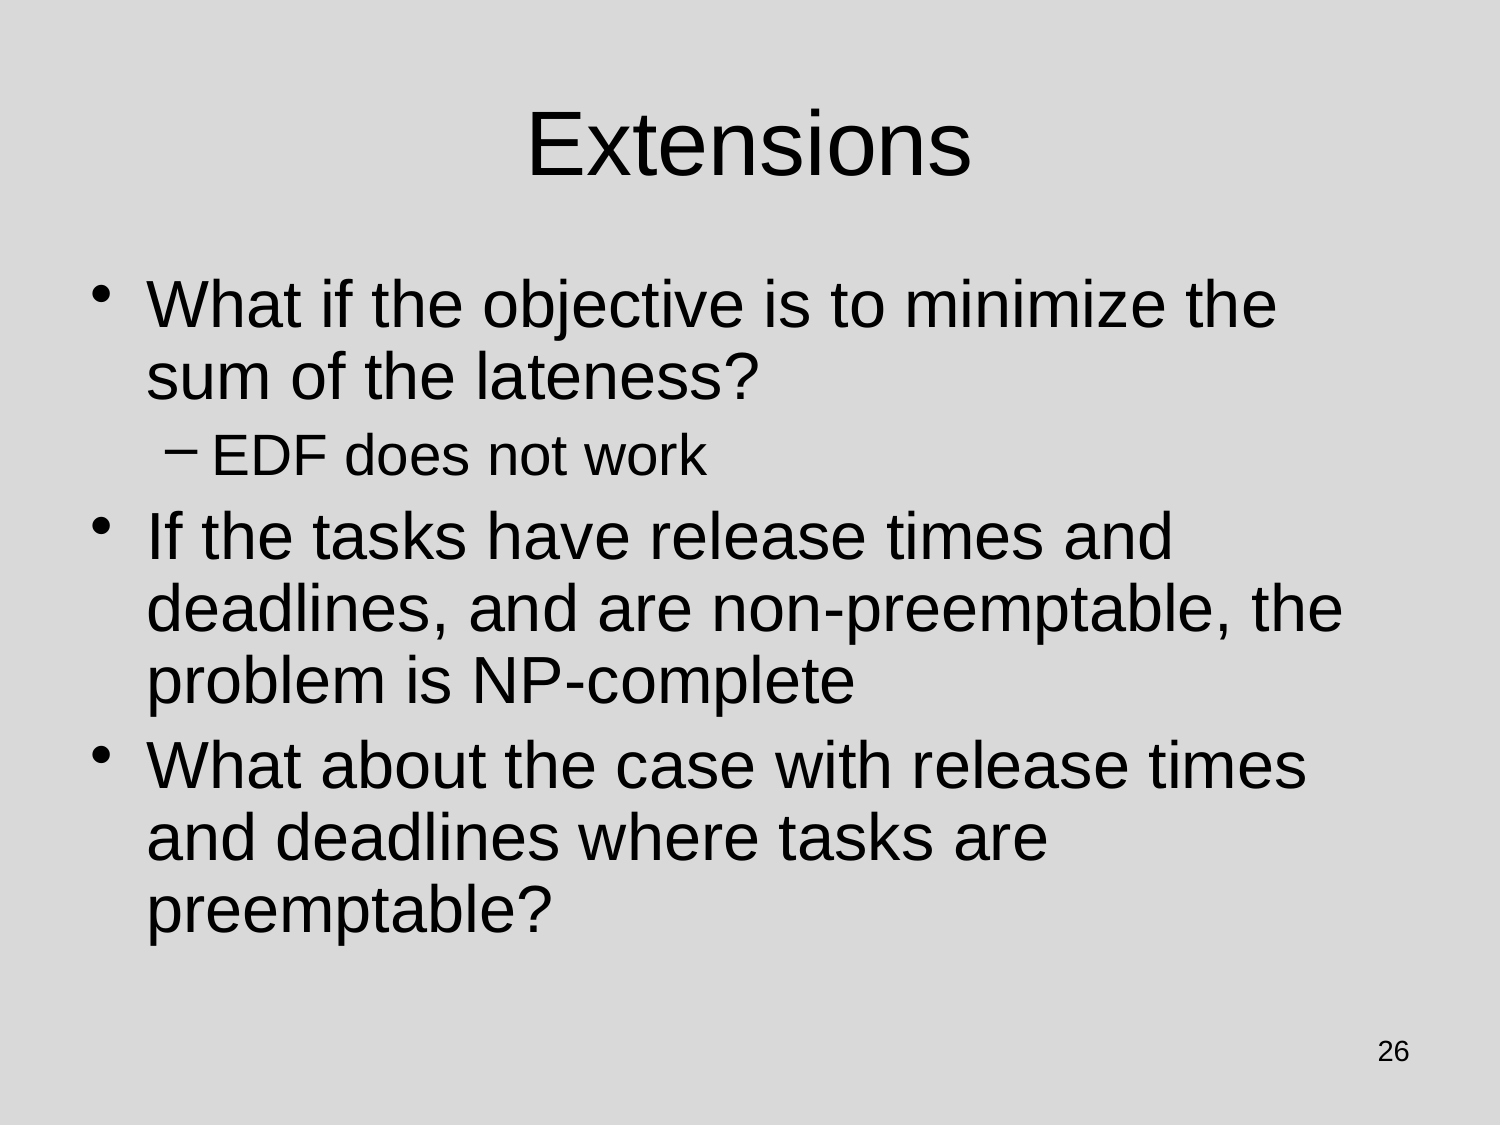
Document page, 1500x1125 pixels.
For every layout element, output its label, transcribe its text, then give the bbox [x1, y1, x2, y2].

slide_number 26 [1074, 1024, 1426, 1103]
title Extensions [75, 45, 1425, 233]
list What if the objective is to minimize the sum of the lateness? EDF does not work If the tasks have release times and deadlines, and are non-preemptable, the problem is NP-complete What about the case with release times and deadlines where tasks are preemptable? [75, 262, 1425, 1005]
